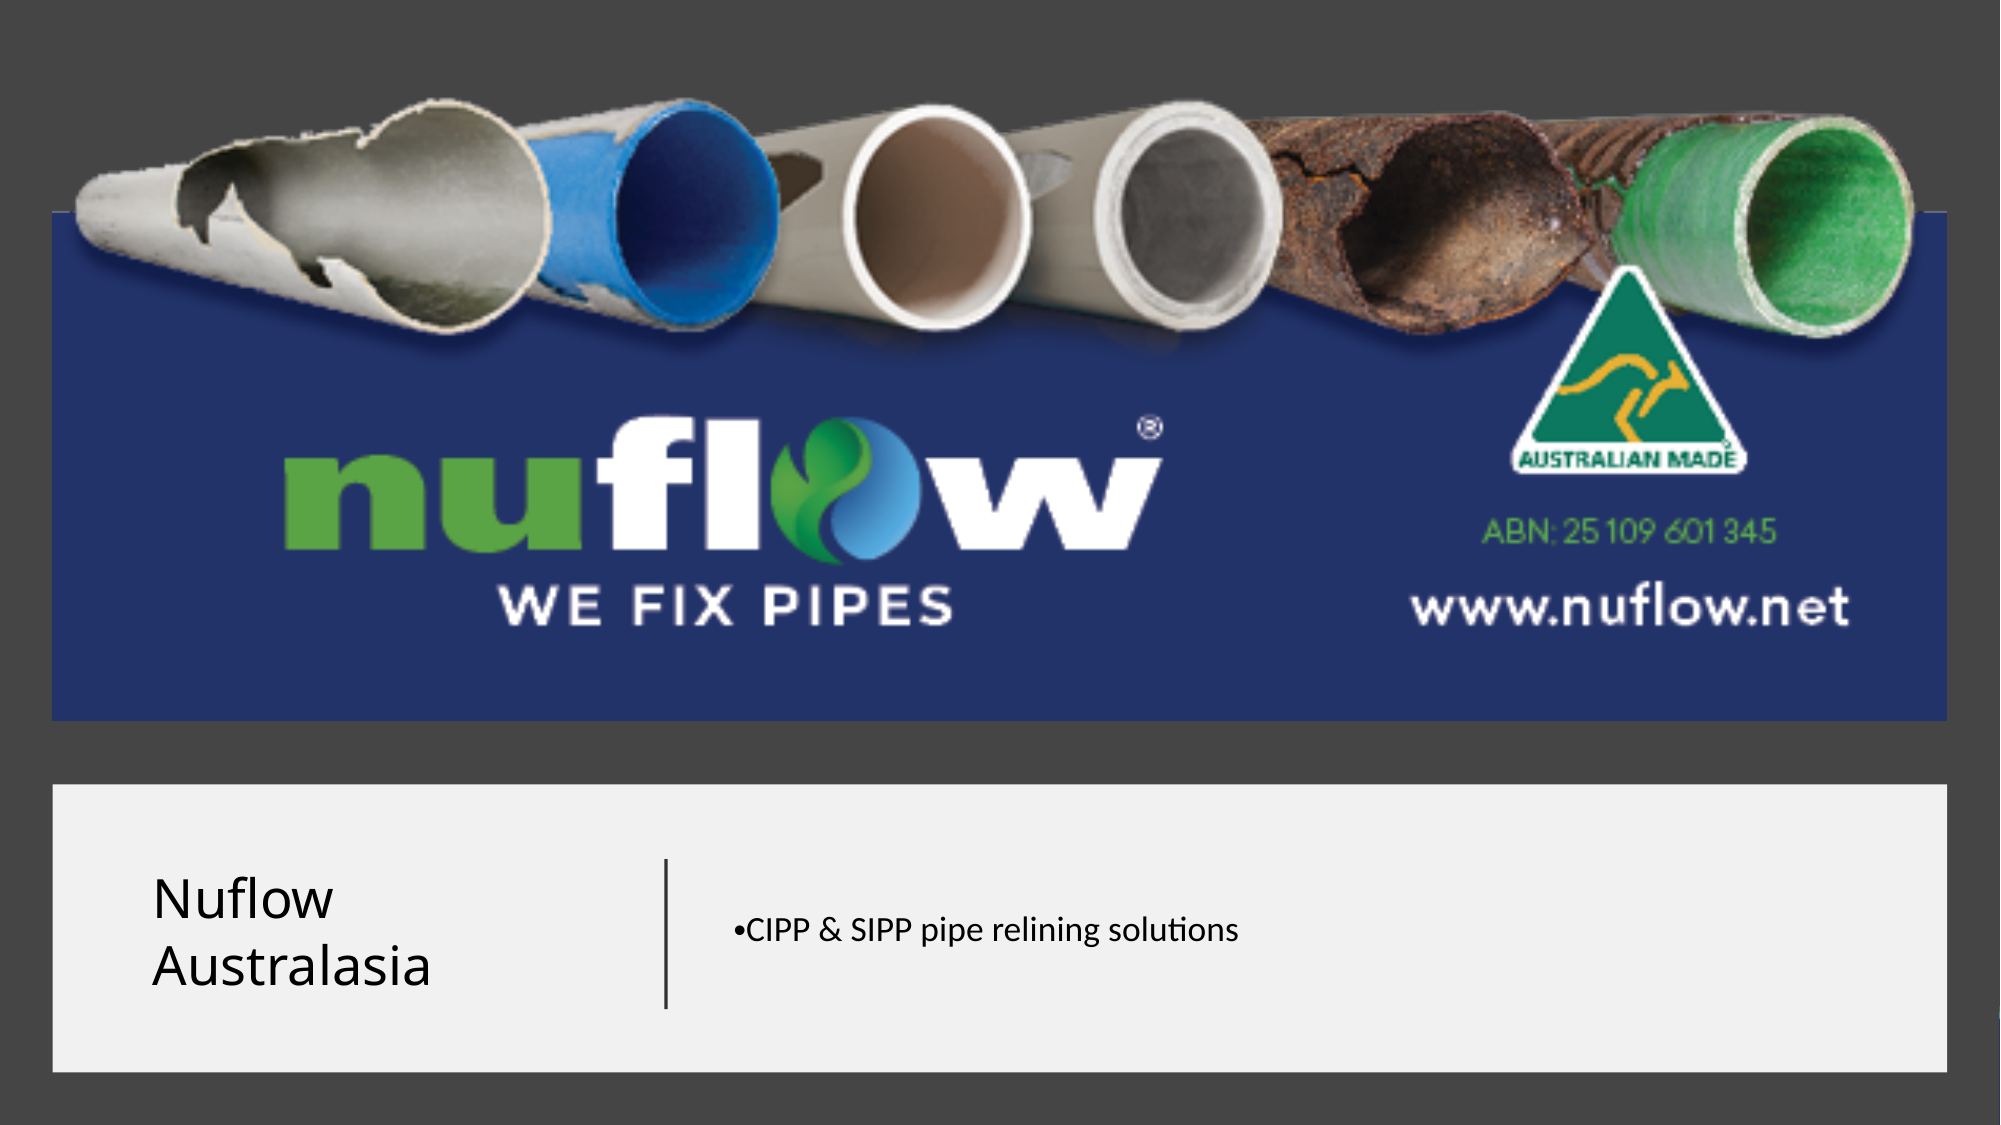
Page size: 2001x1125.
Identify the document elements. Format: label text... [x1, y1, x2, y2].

picture [52, 90, 1947, 721]
title Nuflow Australasia [138, 821, 612, 1043]
text_box [0, 0, 2000, 1125]
list CIPP & SIPP pipe relining solutions [718, 821, 1863, 1043]
text_box [52, 783, 1948, 1073]
